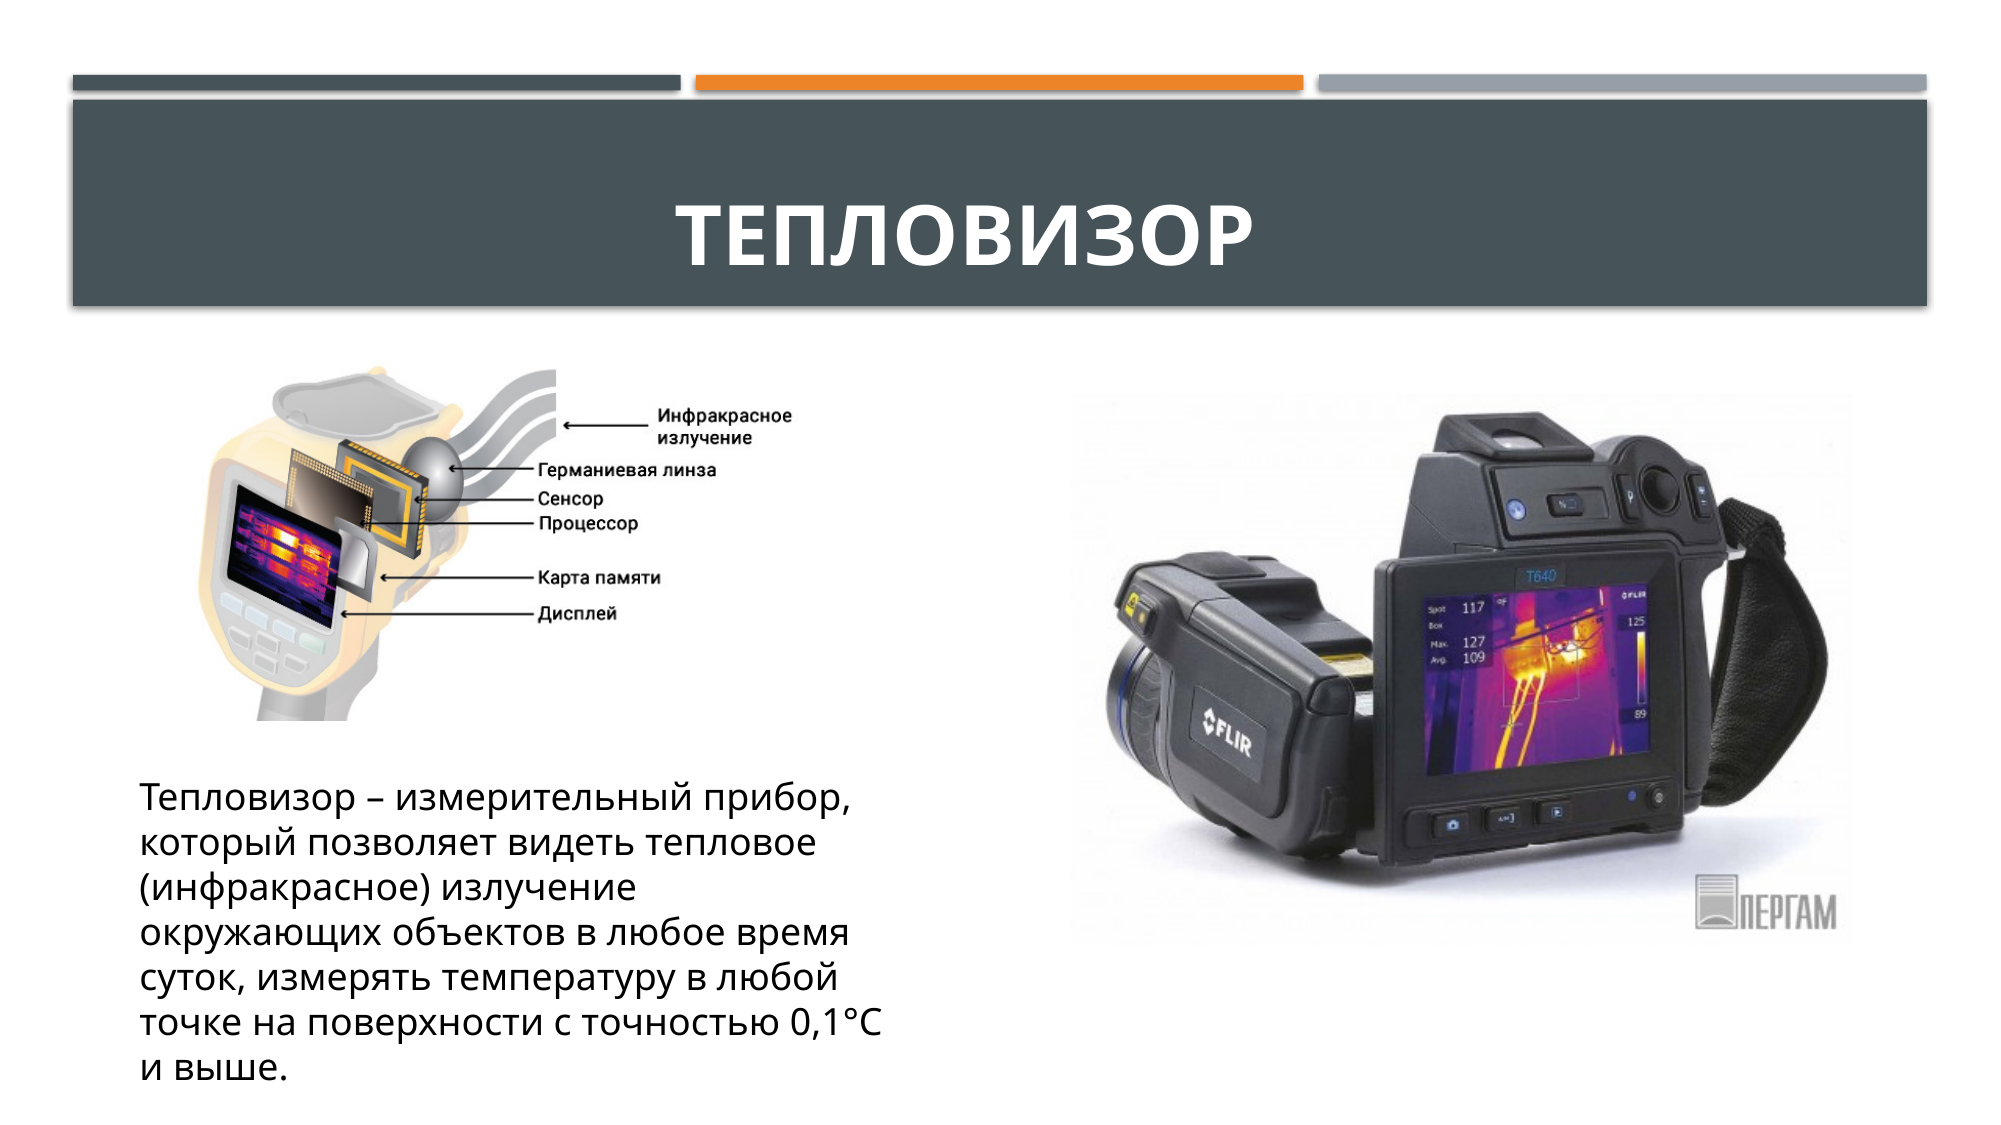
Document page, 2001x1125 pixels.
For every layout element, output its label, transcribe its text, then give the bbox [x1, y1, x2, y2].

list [94, 352, 827, 722]
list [1070, 392, 1853, 946]
title Тепловизор [503, 127, 1428, 290]
text_box Тепловизор – измерительный прибор, который позволяет видеть тепловое (инфракрасное) излучение окружающих объектов в любое время суток, измерять температуру в любой точке на поверхности с точностью 0,1°С и выше. [124, 765, 905, 1096]
